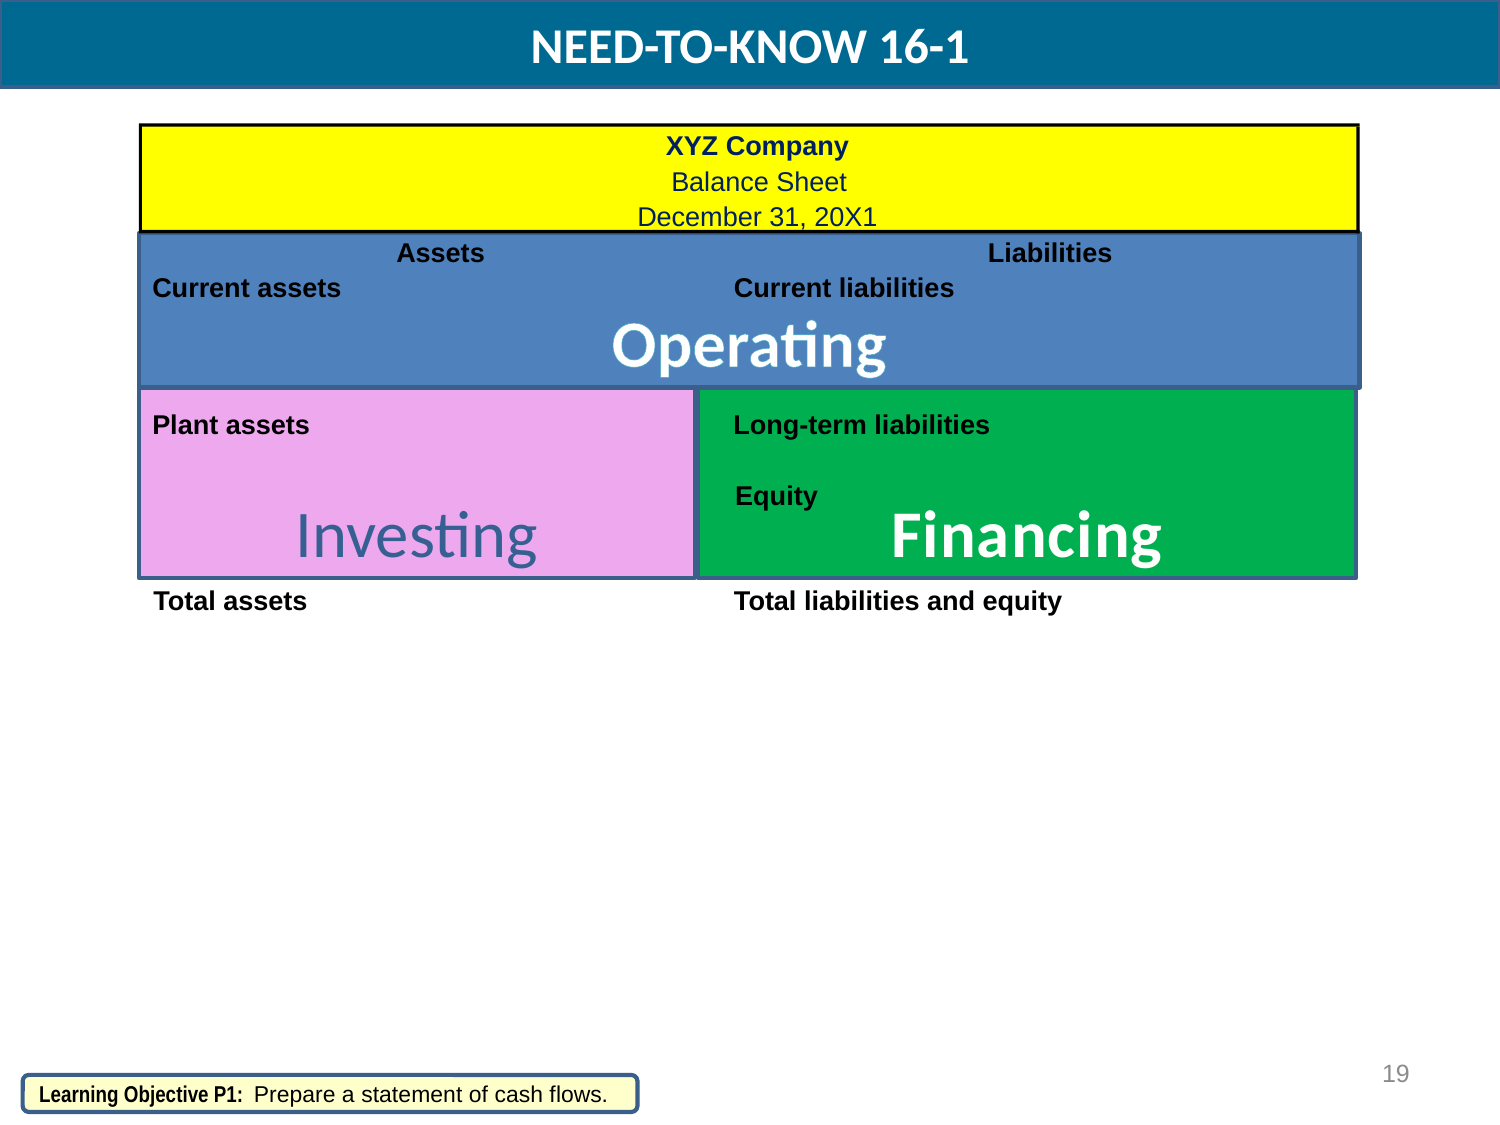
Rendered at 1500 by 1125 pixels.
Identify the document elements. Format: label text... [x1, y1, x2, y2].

text_box [1356, 127, 1360, 229]
text_box NEED-TO-KNOW 16-1 [0, 0, 1500, 89]
text_box Current assets [152, 270, 342, 304]
text_box December 31, 20X1 [637, 199, 878, 229]
text_box [146, 548, 161, 554]
text_box [141, 229, 1360, 234]
text_box Investing [137, 390, 697, 580]
text_box Total liabilities and equity [733, 583, 1063, 617]
text_box Long-term liabilities [733, 407, 991, 441]
slide_number 19 [1074, 1042, 1425, 1103]
text_box [141, 123, 1360, 127]
text_box Operating [137, 231, 1362, 390]
text_box Total assets [153, 583, 308, 617]
text_box XYZ Company [665, 128, 849, 161]
text_box Learning Objective P1: Prepare a statement of cash flows. [22, 1074, 638, 1113]
text_box [142, 127, 1356, 229]
text_box Liabilities [987, 235, 1113, 268]
text_box Balance Sheet [671, 163, 847, 197]
text_box Financing [697, 390, 1358, 580]
text_box [138, 123, 142, 234]
text_box Current liabilities [733, 270, 955, 304]
text_box Equity [735, 478, 818, 512]
text_box Plant assets [152, 407, 311, 441]
text_box Assets [396, 235, 485, 268]
